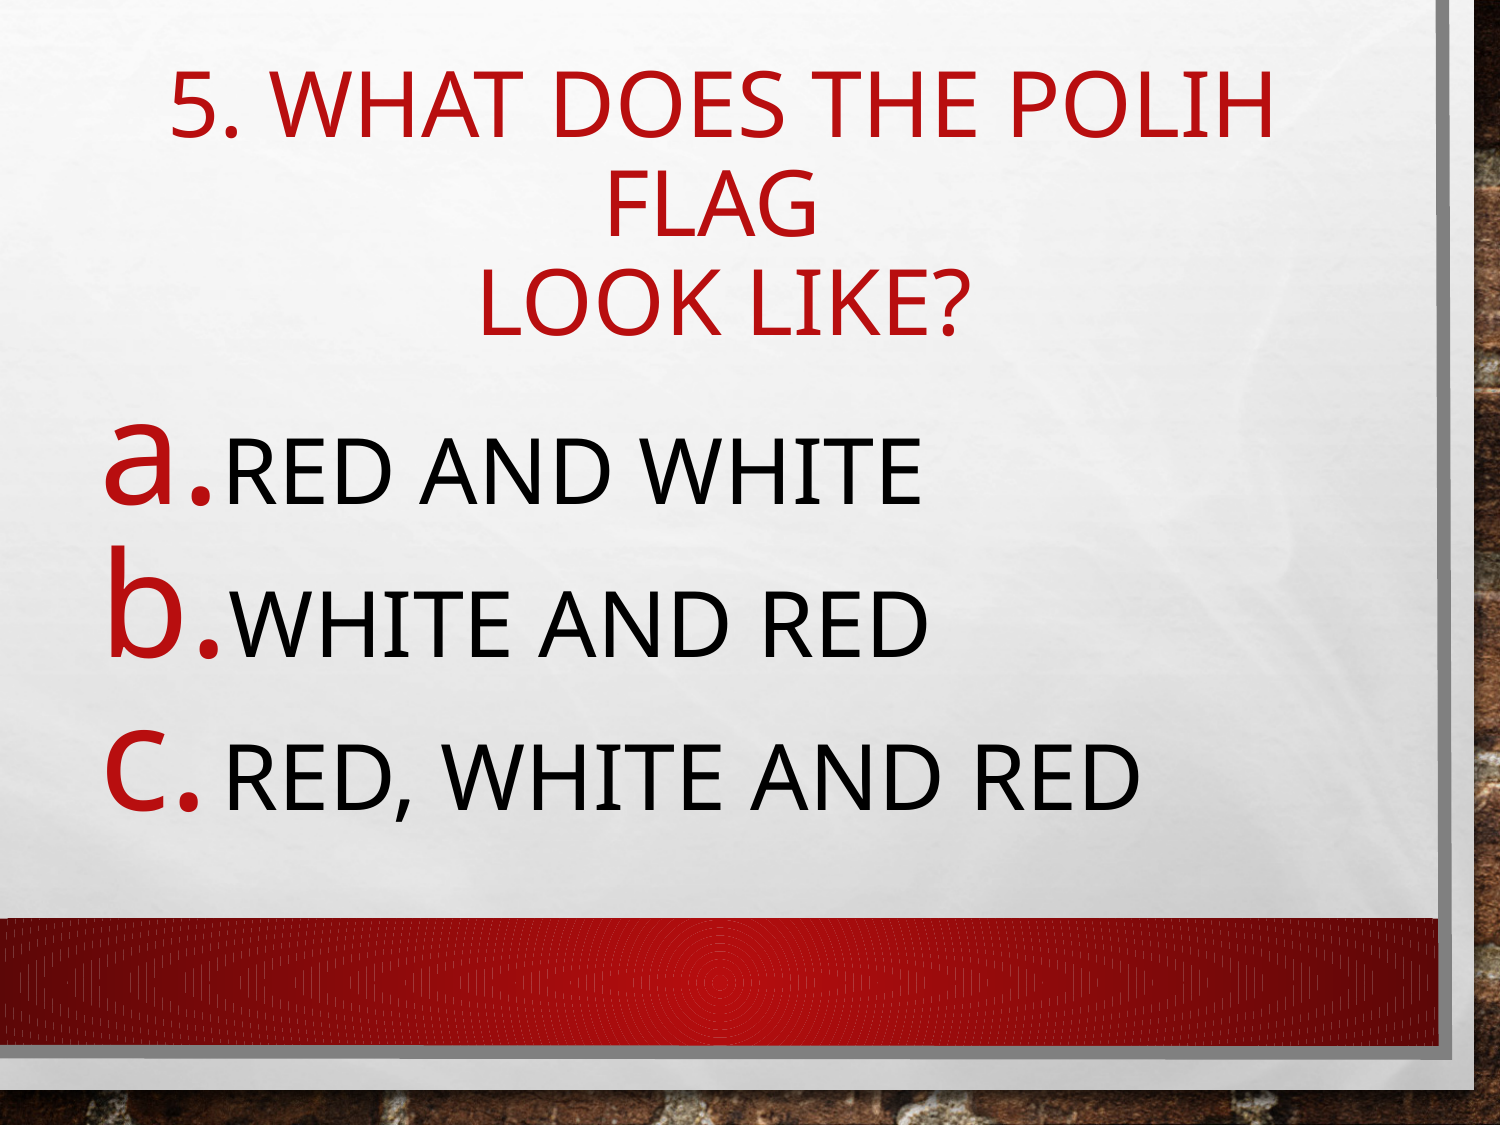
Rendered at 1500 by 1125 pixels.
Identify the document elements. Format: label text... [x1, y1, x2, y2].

list Red and white White and red Red, white and red [84, 338, 1364, 882]
title 5. What does the polih flag look like? [84, 112, 1364, 302]
picture [0, 0, 1500, 1125]
